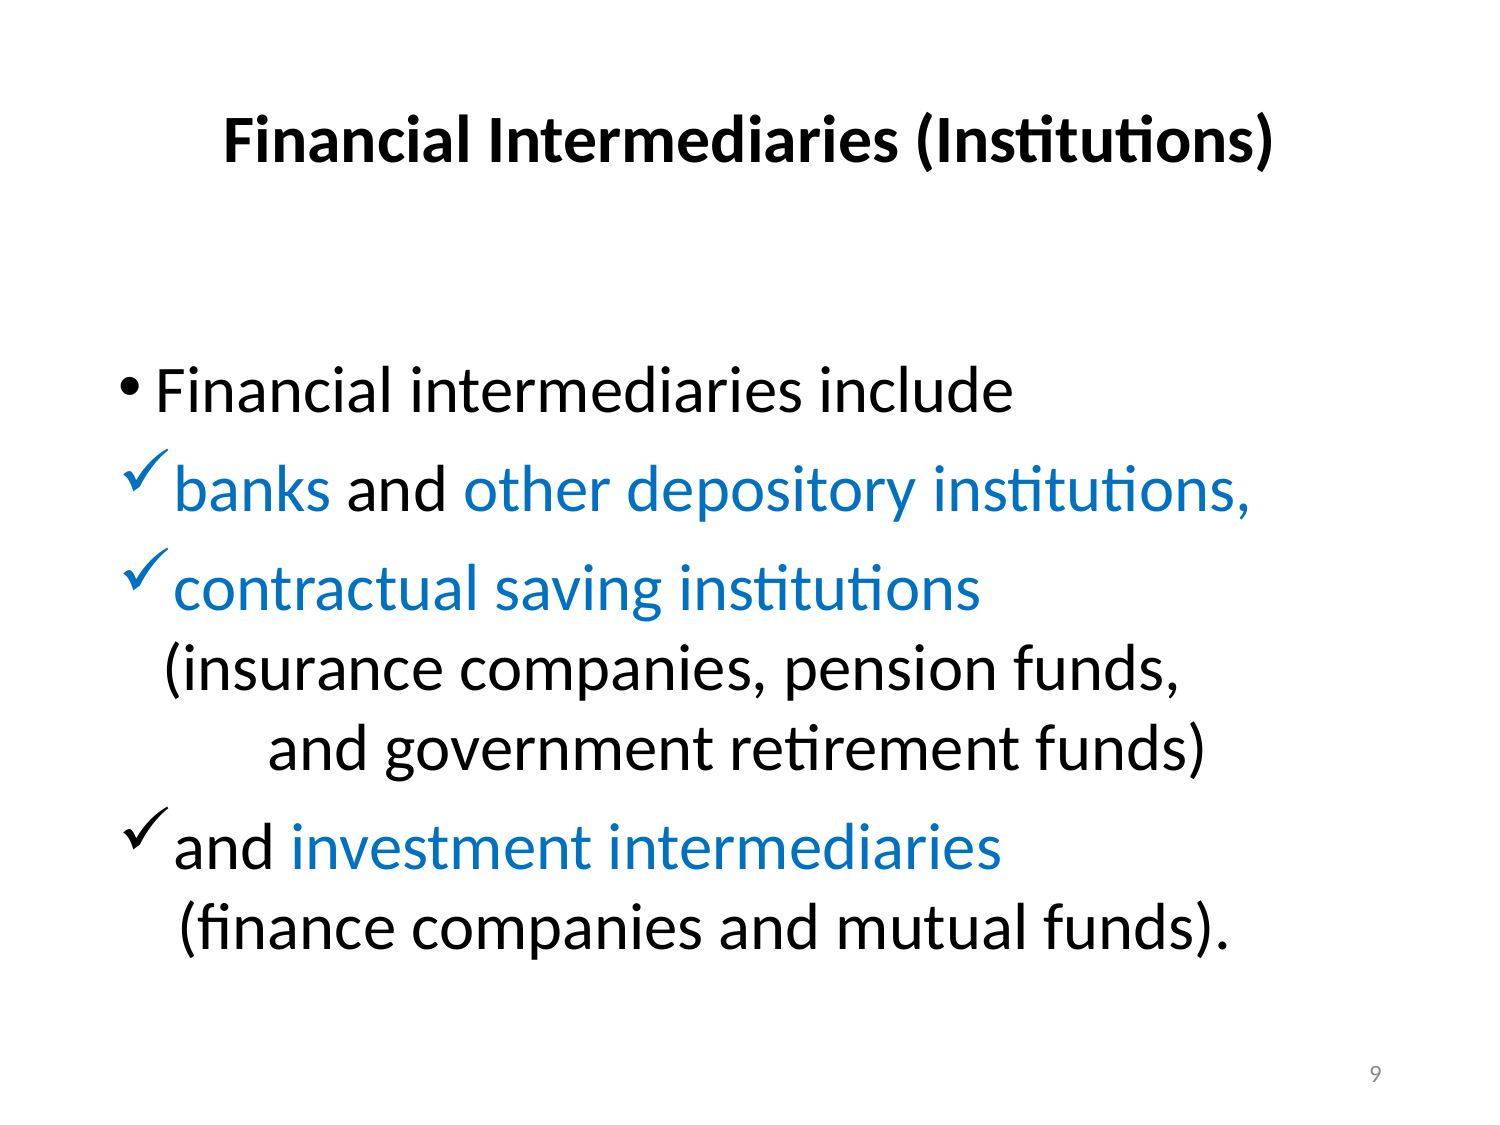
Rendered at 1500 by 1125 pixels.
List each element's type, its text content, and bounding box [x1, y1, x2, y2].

title Financial Intermediaries (Institutions) [103, 22, 1397, 268]
slide_number 9 [1059, 1042, 1397, 1103]
list Financial intermediaries include banks and other depository institutions, contractual saving institutions (insurance companies, pension funds, and government retirement funds) and investment intermediaries (finance companies and mutual funds). [103, 338, 1397, 1125]
